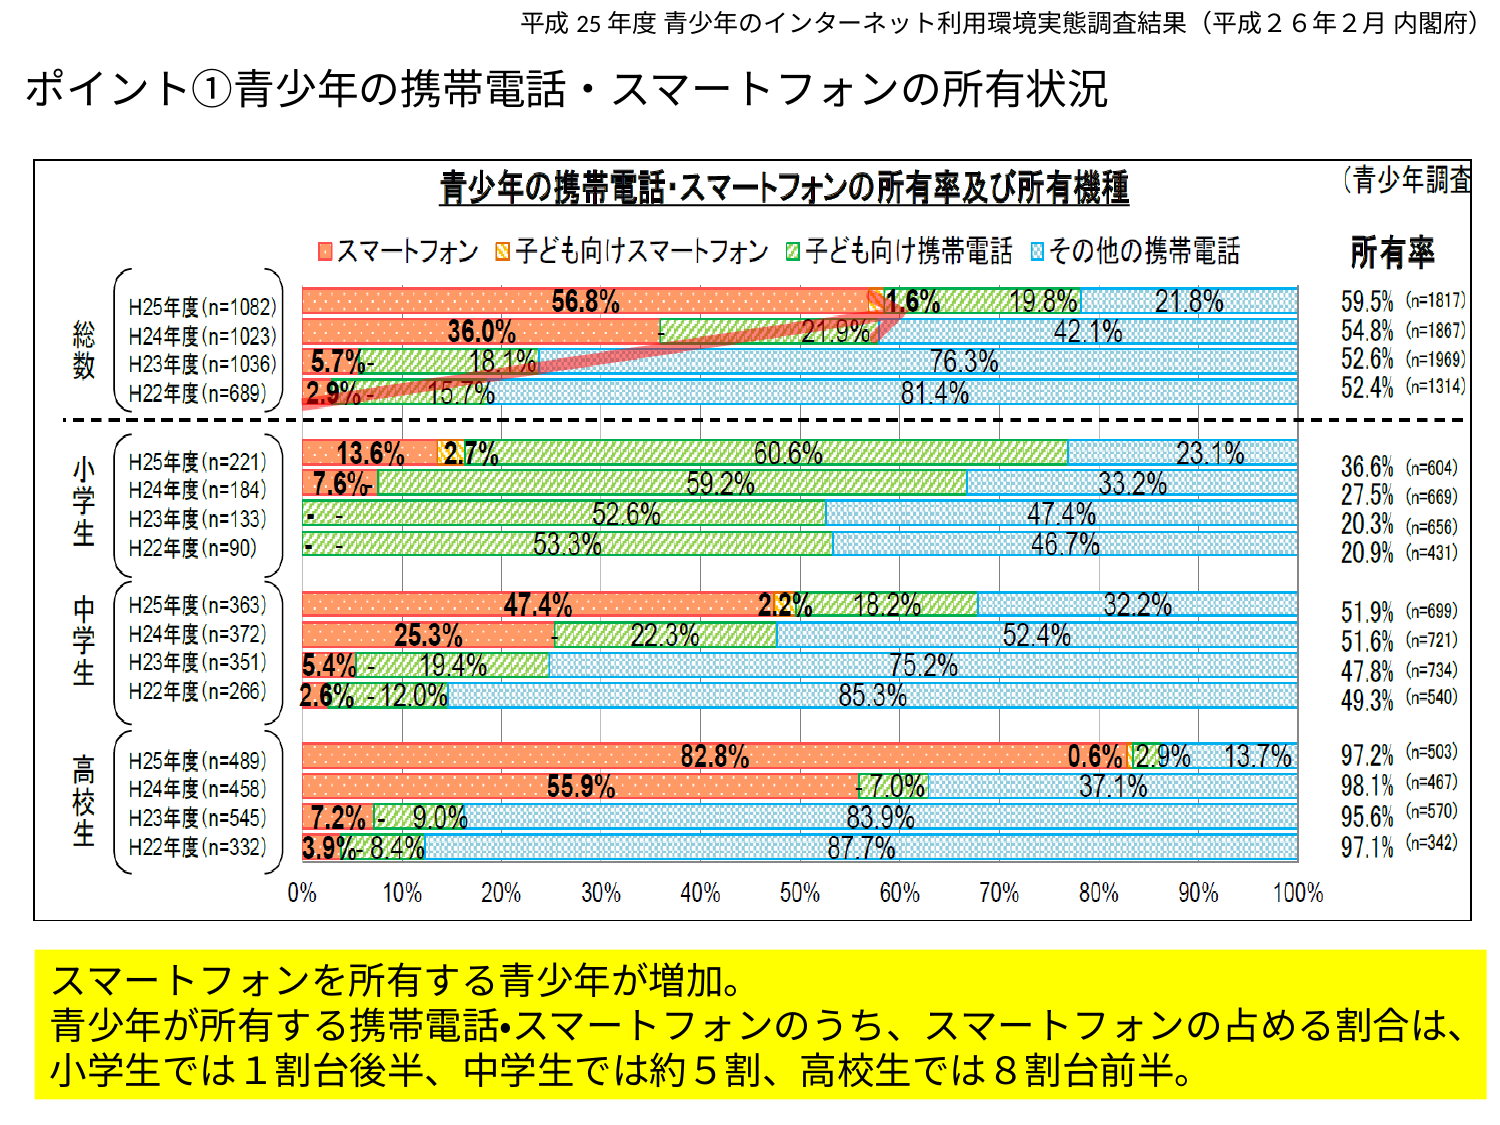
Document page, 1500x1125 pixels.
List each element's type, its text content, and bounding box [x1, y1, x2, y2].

text_box スマートフォンを所有する青少年が増加。 青少年が所有する携帯電話・スマートフォンのうち、スマートフォンの占める割合は、小学生では１割台後半、中学生では約５割、高校生では８割台前半。 [34, 949, 1487, 1100]
picture [34, 160, 1471, 920]
text_box 平成25年度 青少年のインターネット利用環境実態調査結果（平成２６年２月 内閣府） [398, 0, 1500, 45]
text_box ポイント①青少年の携帯電話・スマートフォンの所有状況 [10, 55, 1471, 121]
